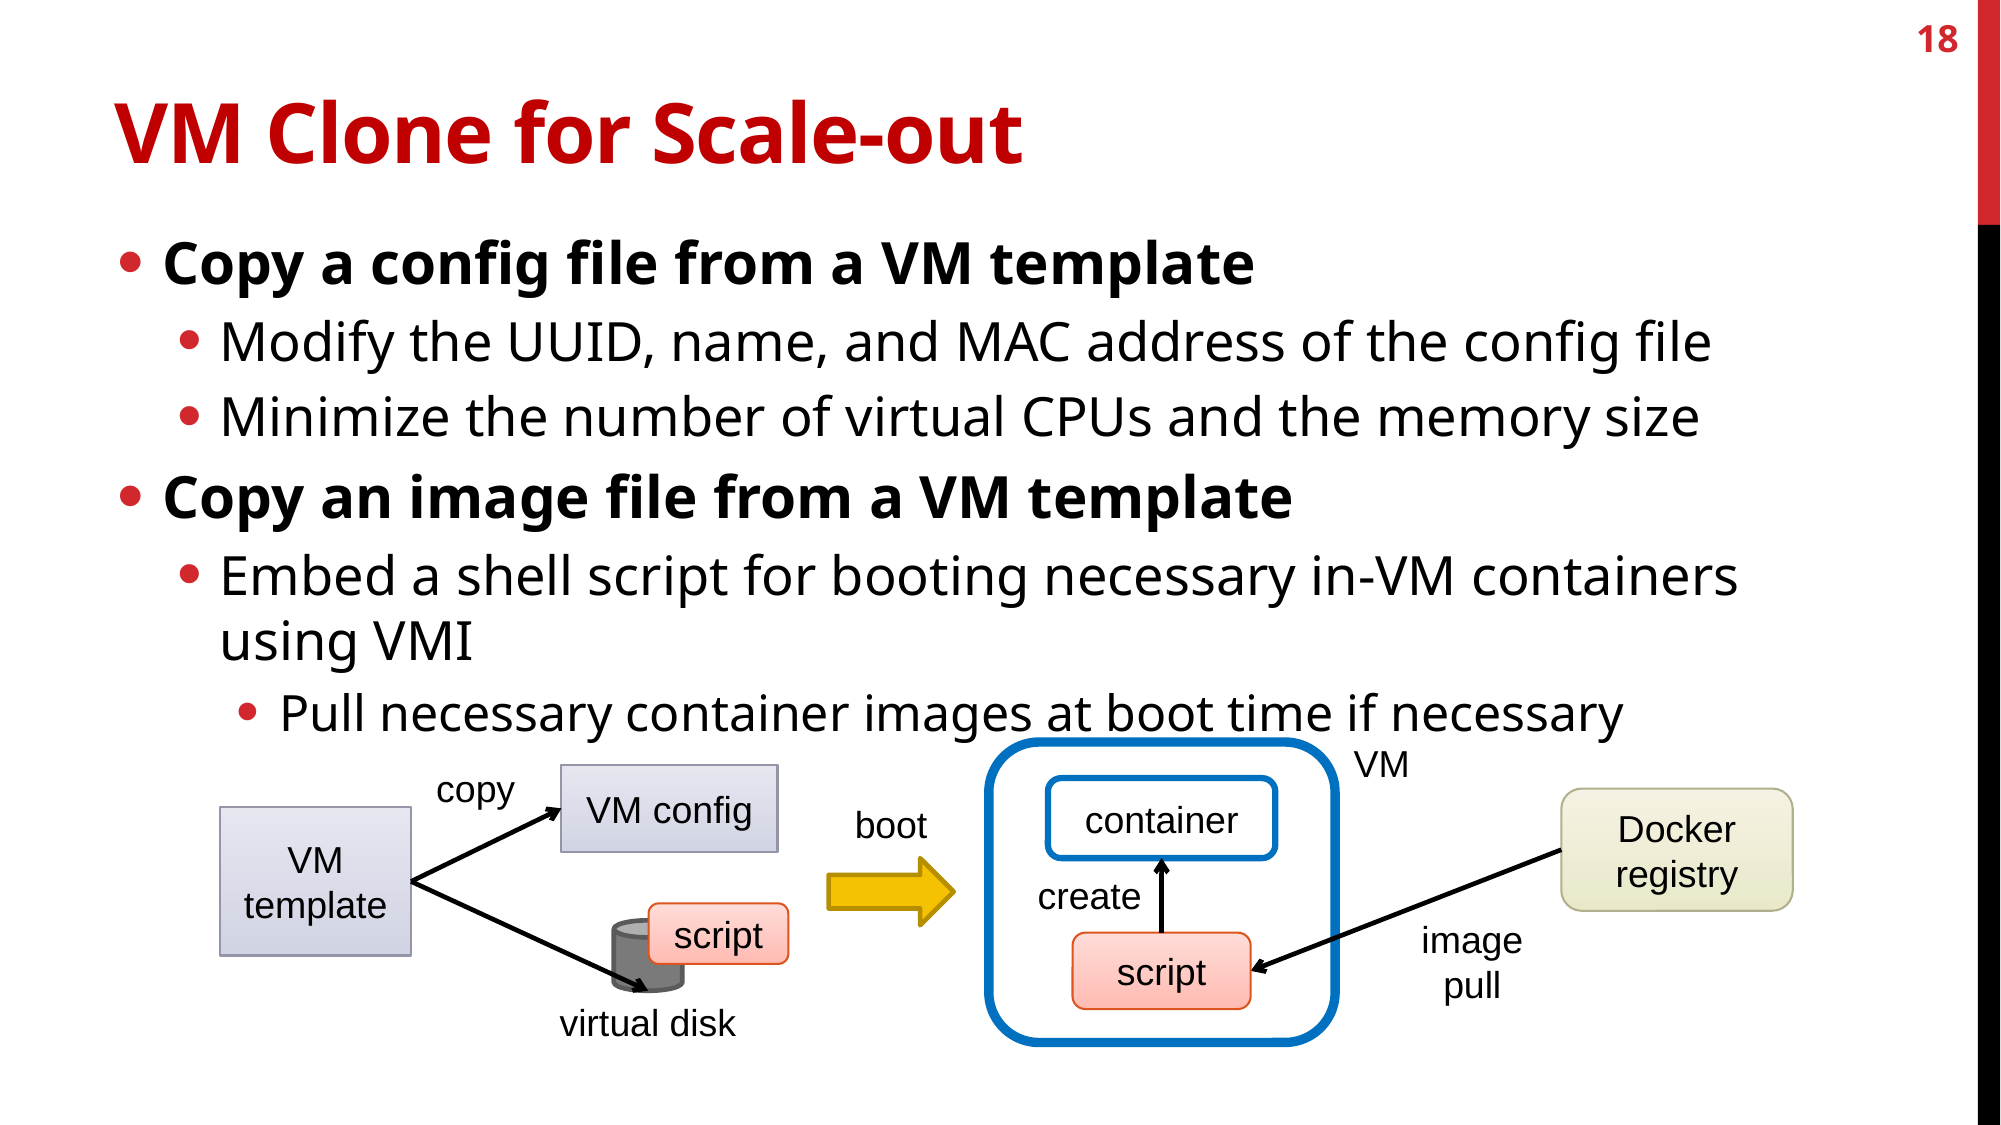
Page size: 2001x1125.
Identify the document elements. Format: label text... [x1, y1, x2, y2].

text_box container [1046, 777, 1277, 860]
text_box VM template [219, 806, 410, 957]
text_box VM config [560, 764, 779, 853]
text_box VM [1338, 732, 1425, 793]
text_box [1250, 849, 1562, 972]
text_box Docker registry [1560, 787, 1794, 912]
text_box [826, 856, 957, 928]
slide_number 18 [1823, 10, 1975, 71]
text_box create [1023, 864, 1157, 925]
text_box image pull [1406, 977, 1538, 1014]
text_box script [1071, 931, 1252, 1011]
text_box virtual disk [544, 991, 752, 1052]
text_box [410, 807, 562, 880]
text_box boot [840, 793, 943, 853]
text_box [624, 917, 647, 926]
list Copy a config file from a VM template Modify the UUID, name, and MAC address of the config file Minimize the number of virtual CPUs and the memory size Copy an image file from a VM template Embed a shell script for booting necessary in-VM containers using VMI Pull necessary container images at boot time if necessary [99, 218, 1904, 1065]
text_box script [647, 902, 790, 965]
text_box [987, 740, 1337, 1044]
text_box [410, 880, 615, 956]
text_box copy [421, 757, 531, 802]
title VM Clone for Scale-out [99, 25, 1904, 188]
text_box [611, 932, 685, 991]
